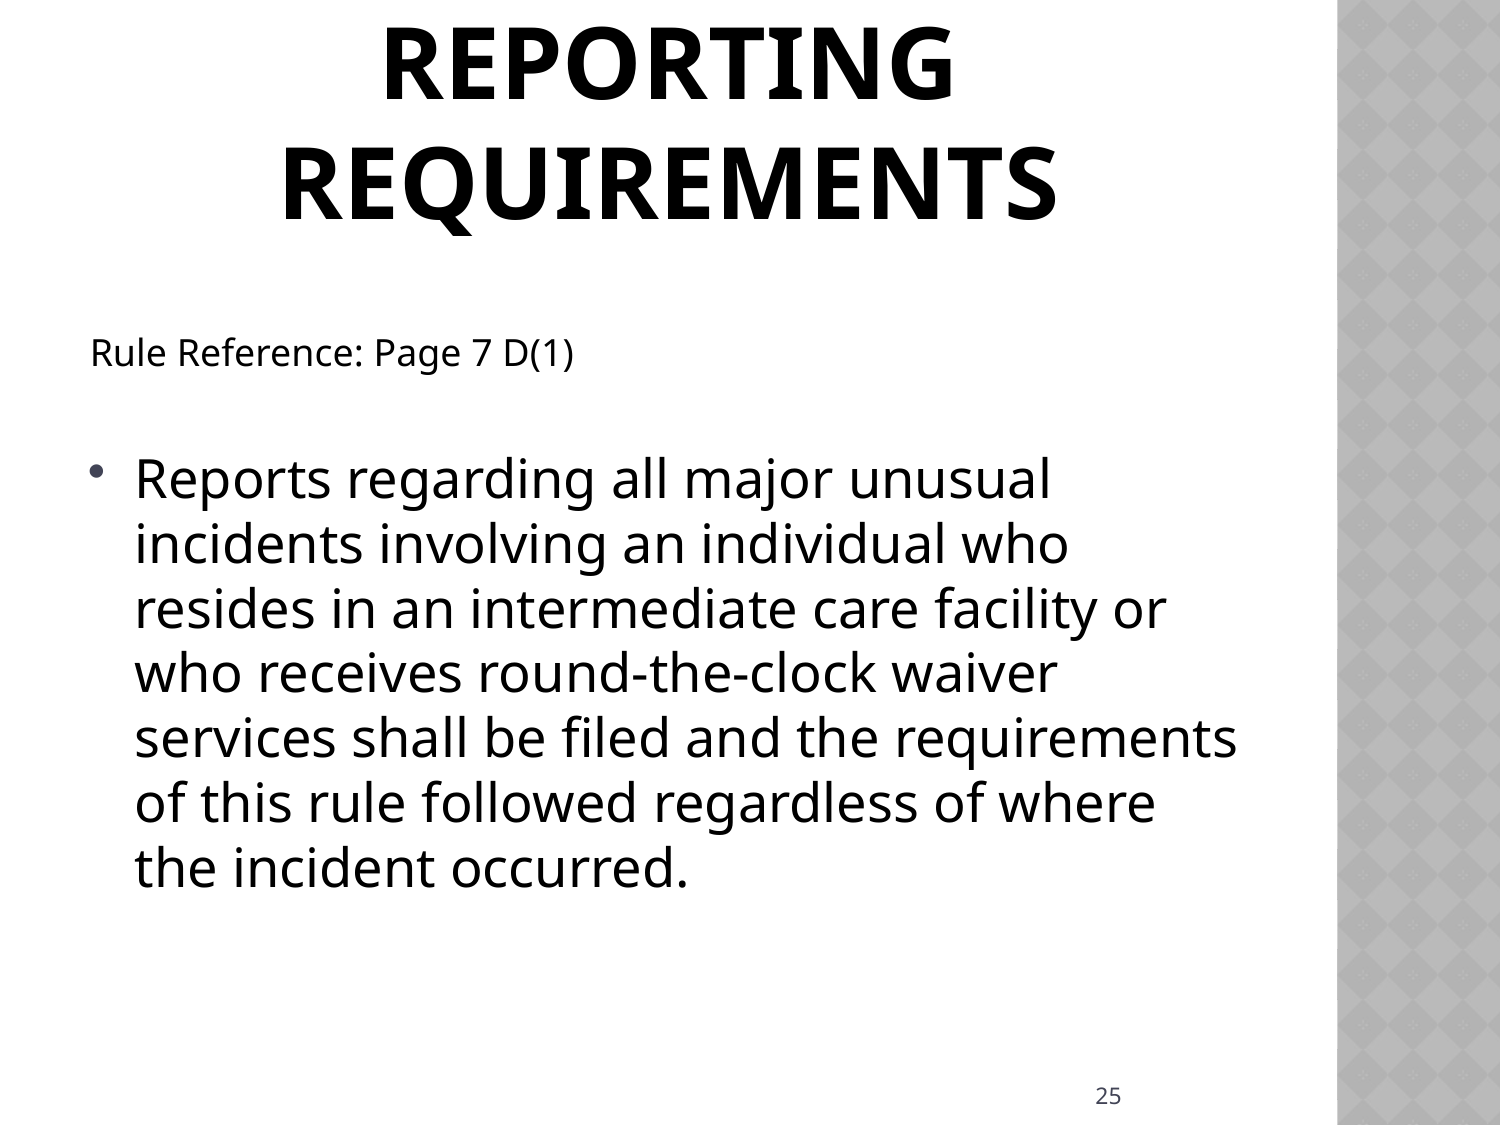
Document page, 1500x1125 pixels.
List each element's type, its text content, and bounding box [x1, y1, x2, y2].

list Rule Reference: Page 7 D(1) Reports regarding all major unusual incidents involving an individual who resides in an intermediate care facility or who receives round-the-clock waiver services shall be filed and the requirements of this rule followed regardless of where the incident occurred. [75, 264, 1263, 1059]
title Reporting Requirements [75, 52, 1263, 240]
slide_number 25 [1025, 1075, 1122, 1113]
